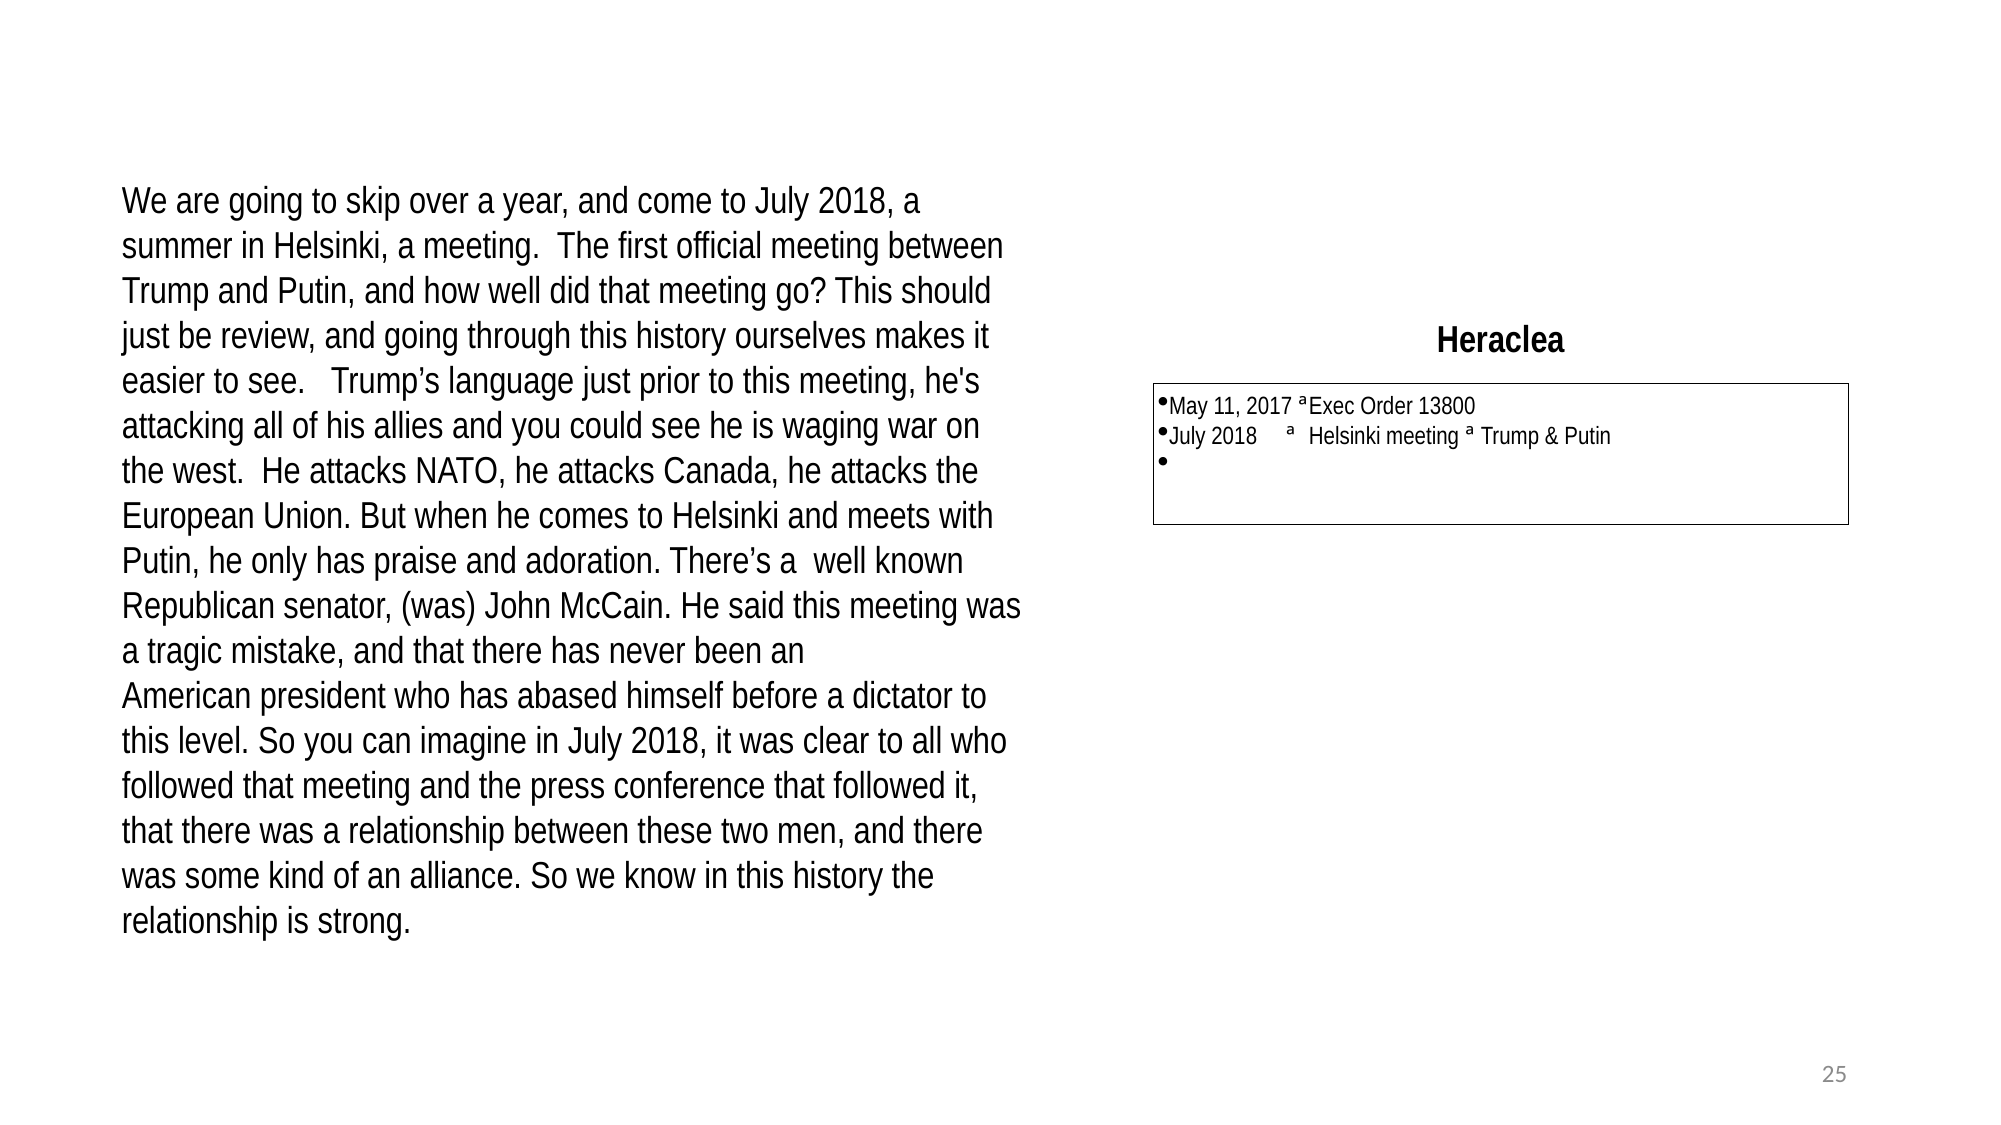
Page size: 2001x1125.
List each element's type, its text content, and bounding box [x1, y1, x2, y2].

text_box Heraclea [1152, 308, 1849, 375]
text_box May 11, 2017 ª Exec Order 13800 July 2018 ª Helsinki meeting ª Trump & Putin [1152, 383, 1849, 525]
slide_number 25 [1412, 1042, 1863, 1103]
text_box We are going to skip over a year, and come to July 2018, a summer in Helsinki, a meeting. The first official meeting between Trump and Putin, and how well did that meeting go? This should just be review, and going through this history ourselves makes it easier to see. Trump’s language just prior to this meeting, he's attacking all of his allies and you could see he is waging war on the west. He attacks NATO, he attacks Canada, he attacks the European Union. But when he comes to Helsinki and meets with Putin, he only has praise and adoration. There’s a well known Republican senator, (was) John McCain. He said this meeting was a tragic mistake, and that there has never been an American president who has abased himself before a dictator to this level. So you can imagine in July 2018, it was clear to all who followed that meeting and the press conference that followed it, that there was a relationship between these two men, and there was some kind of an alliance. So we know in this history the relationship is strong. [107, 169, 1043, 979]
